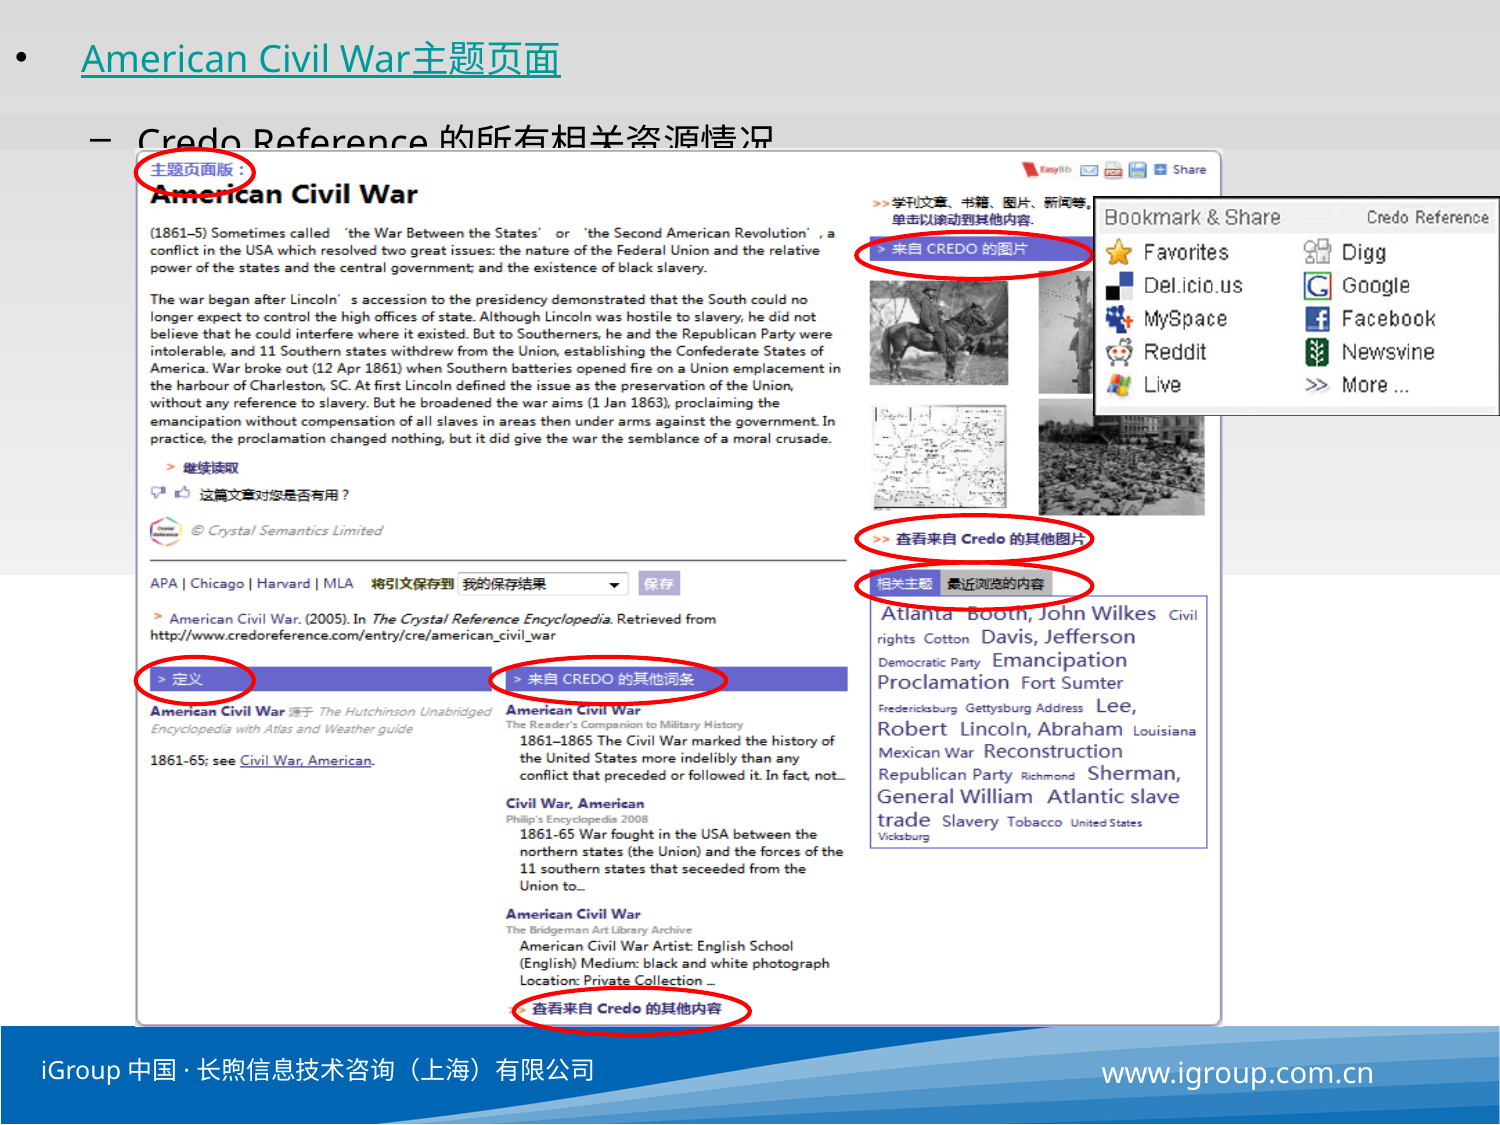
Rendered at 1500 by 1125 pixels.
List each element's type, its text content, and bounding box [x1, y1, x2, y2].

list American Civil War主题页面 Credo Reference的所有相关资源情况 [0, 0, 1253, 786]
picture [0, 148, 1500, 1125]
